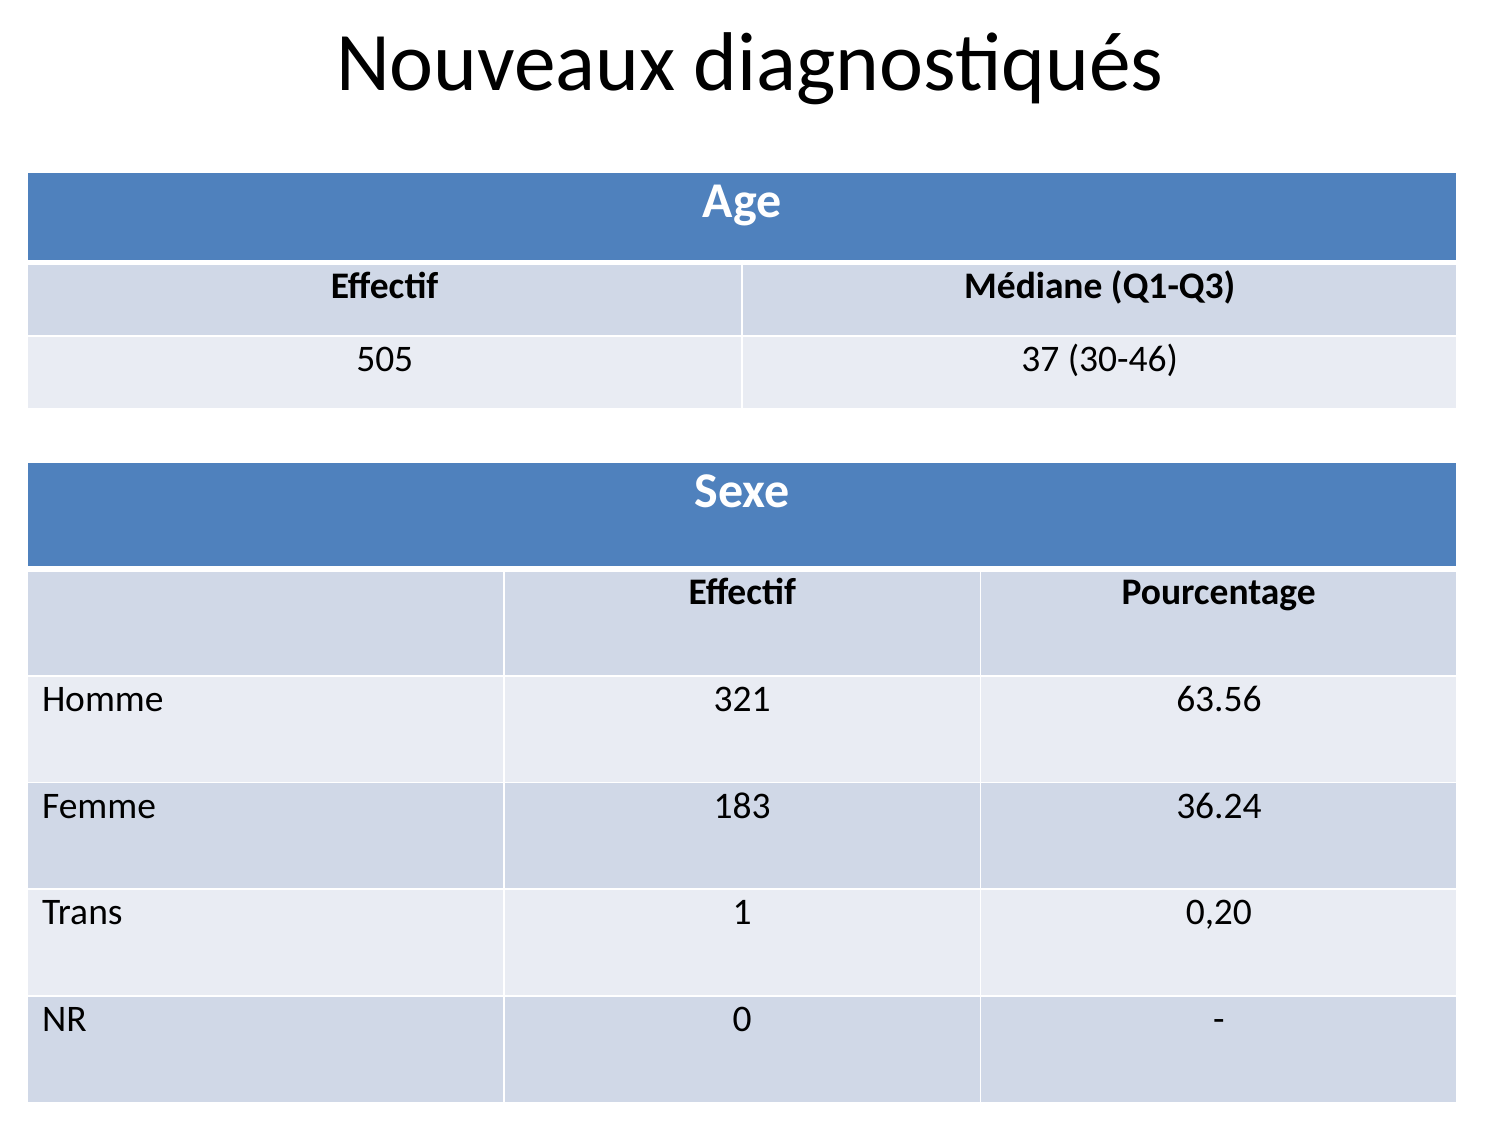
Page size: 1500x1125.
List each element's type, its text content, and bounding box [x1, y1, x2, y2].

table_cell Trans [28, 890, 503, 995]
table_cell 0,20 [981, 890, 1456, 995]
table_cell - [981, 997, 1456, 1102]
table_cell [28, 572, 503, 675]
table_header Sexe [28, 463, 1456, 566]
table_cell 0 [505, 997, 980, 1102]
table_cell 63.56 [981, 677, 1456, 782]
table_cell Femme [28, 783, 503, 888]
table_cell Effectif [505, 572, 980, 675]
table_cell Pourcentage [981, 572, 1456, 675]
table_cell 36.24 [981, 783, 1456, 888]
table_cell 321 [505, 677, 980, 782]
table_cell 183 [505, 783, 980, 888]
text_box Nouveaux diagnostiqués [0, 0, 1500, 115]
table_cell Médiane (Q1-Q3) [743, 265, 1456, 335]
table_cell 1 [505, 890, 980, 995]
table_cell 37 (30-46) [743, 337, 1456, 408]
table_cell Effectif [28, 265, 741, 335]
table_cell 505 [28, 337, 741, 408]
table_cell NR [28, 997, 503, 1102]
table_header Age [28, 173, 1456, 260]
table_cell Homme [28, 677, 503, 782]
